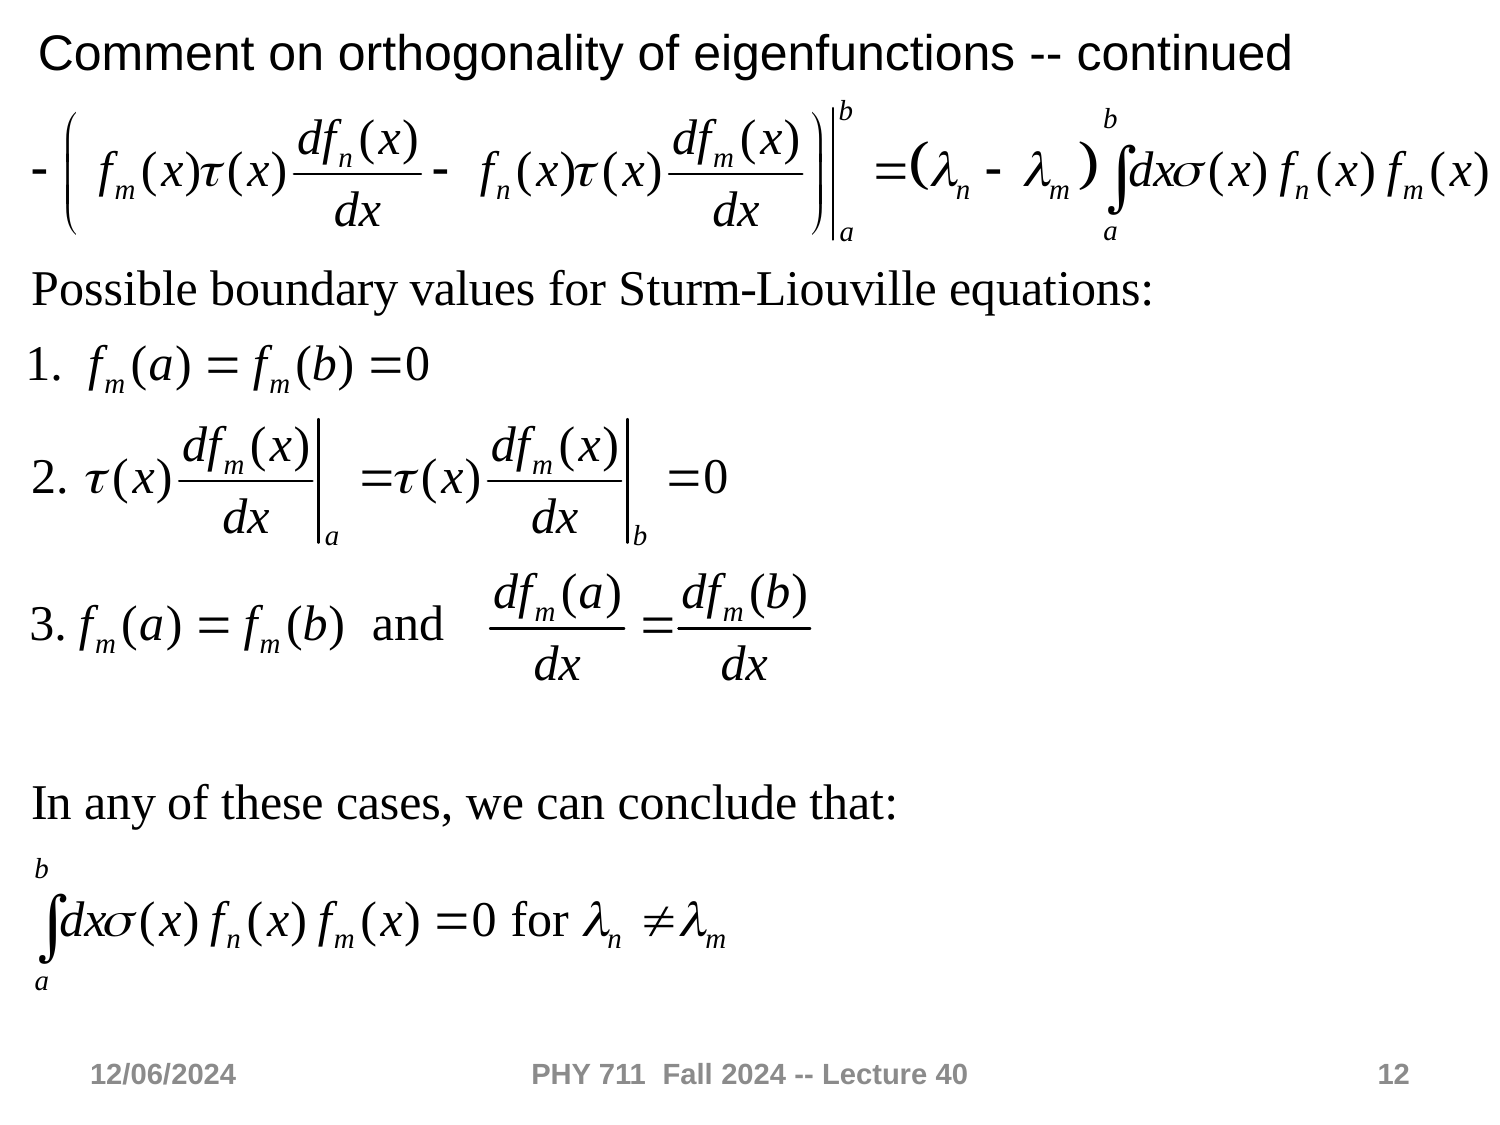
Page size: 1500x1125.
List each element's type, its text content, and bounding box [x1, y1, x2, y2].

text_box Comment on orthogonality of eigenfunctions -- continued [23, 13, 1424, 88]
footer PHY 711 Fall 2024 -- Lecture 40 [512, 1042, 988, 1103]
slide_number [75, 1042, 425, 1103]
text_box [23, 88, 1500, 1000]
slide_number 12 [1074, 1042, 1425, 1103]
